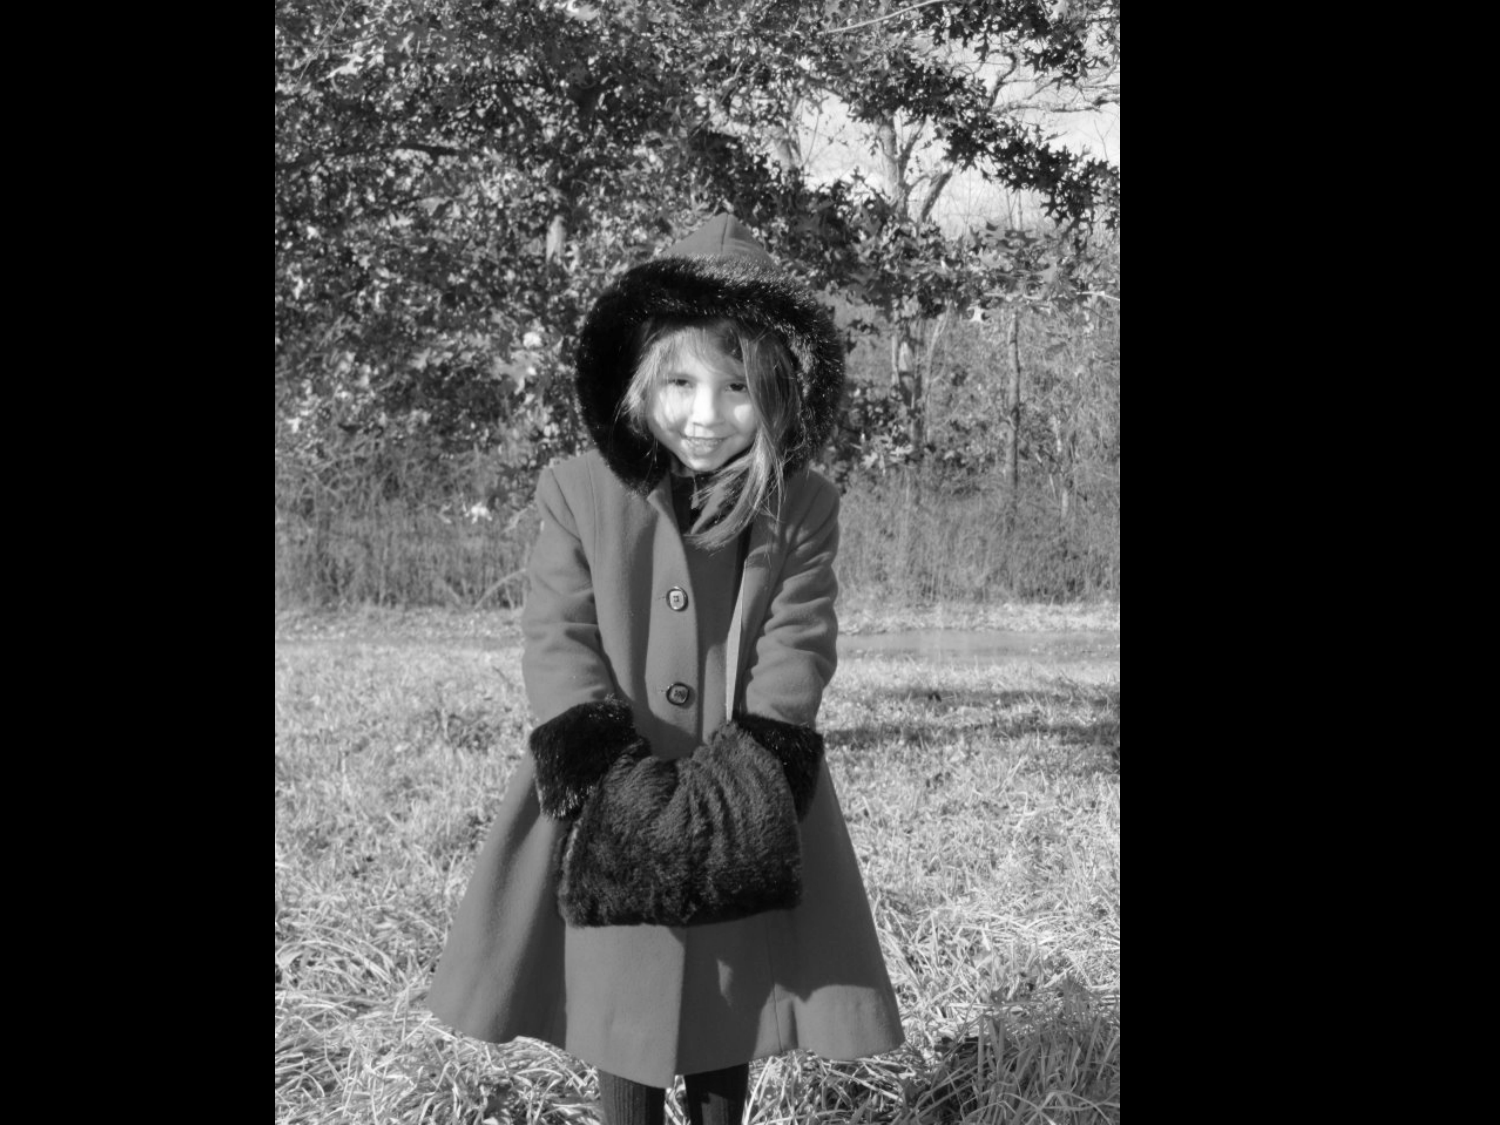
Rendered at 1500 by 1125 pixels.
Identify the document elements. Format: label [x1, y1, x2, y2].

picture [274, 0, 1120, 1125]
